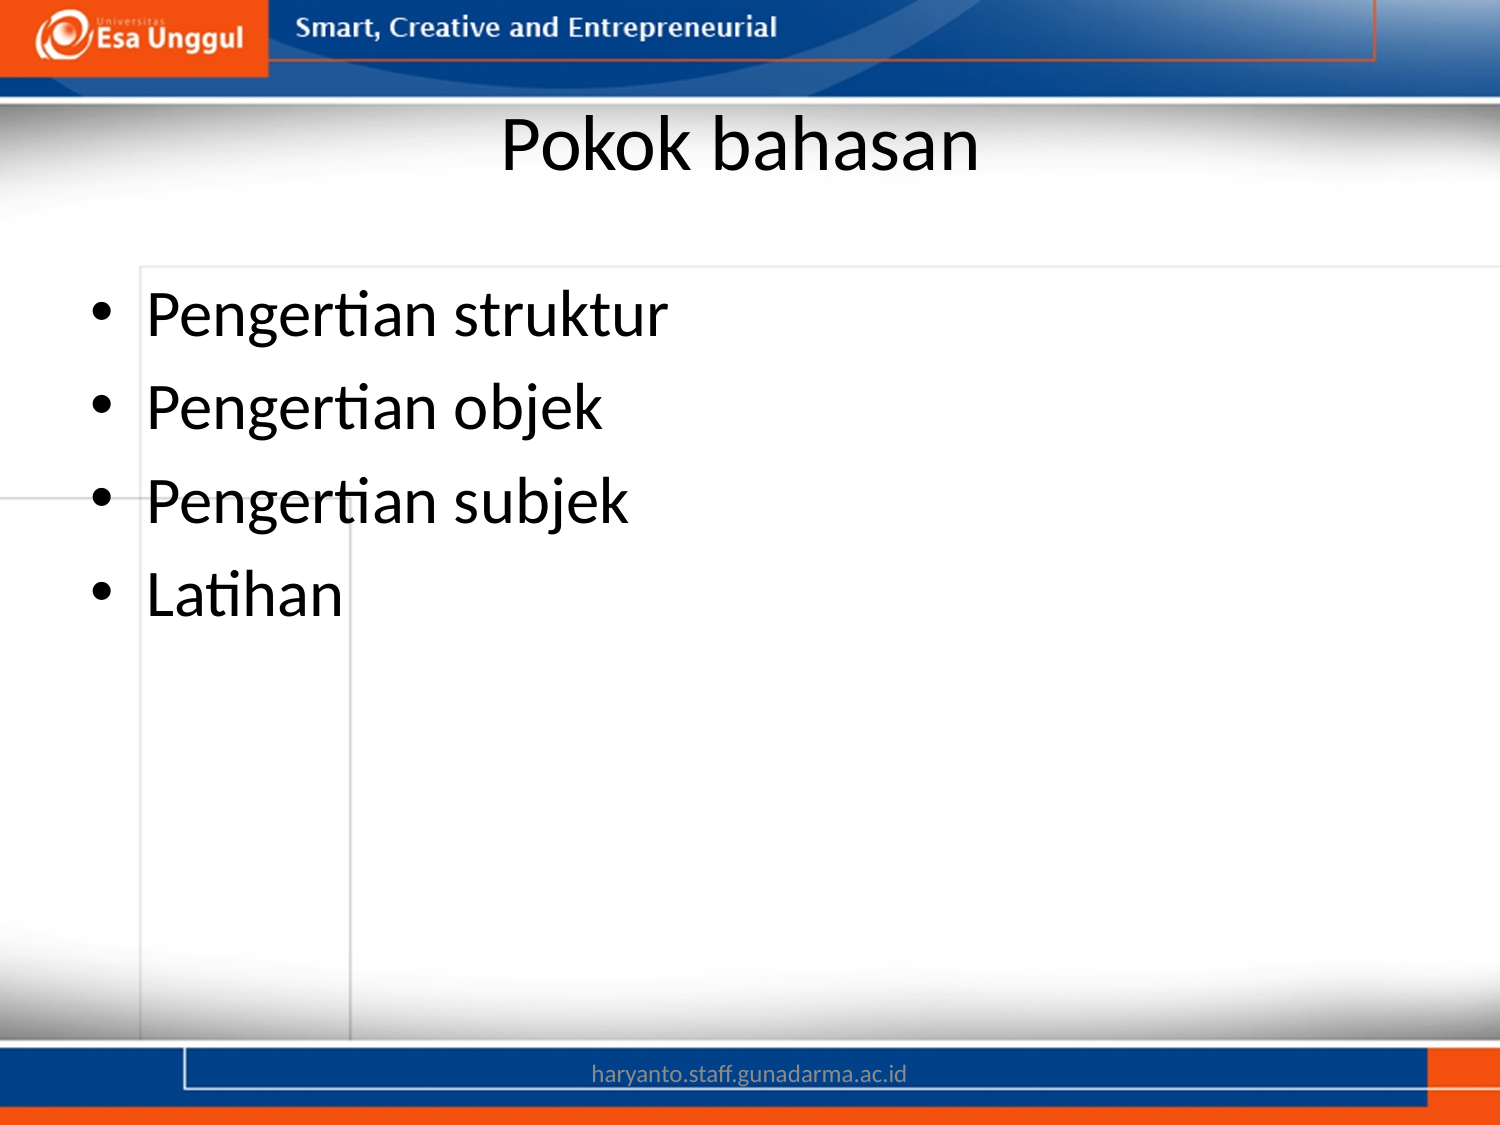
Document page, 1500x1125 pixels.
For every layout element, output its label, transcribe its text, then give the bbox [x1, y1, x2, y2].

title Pokok bahasan [75, 45, 1425, 233]
footer haryanto.staff.gunadarma.ac.id [512, 1042, 988, 1103]
list Pengertian struktur Pengertian objek Pengertian subjek Latihan [75, 262, 1425, 1005]
picture [0, 0, 1500, 1125]
